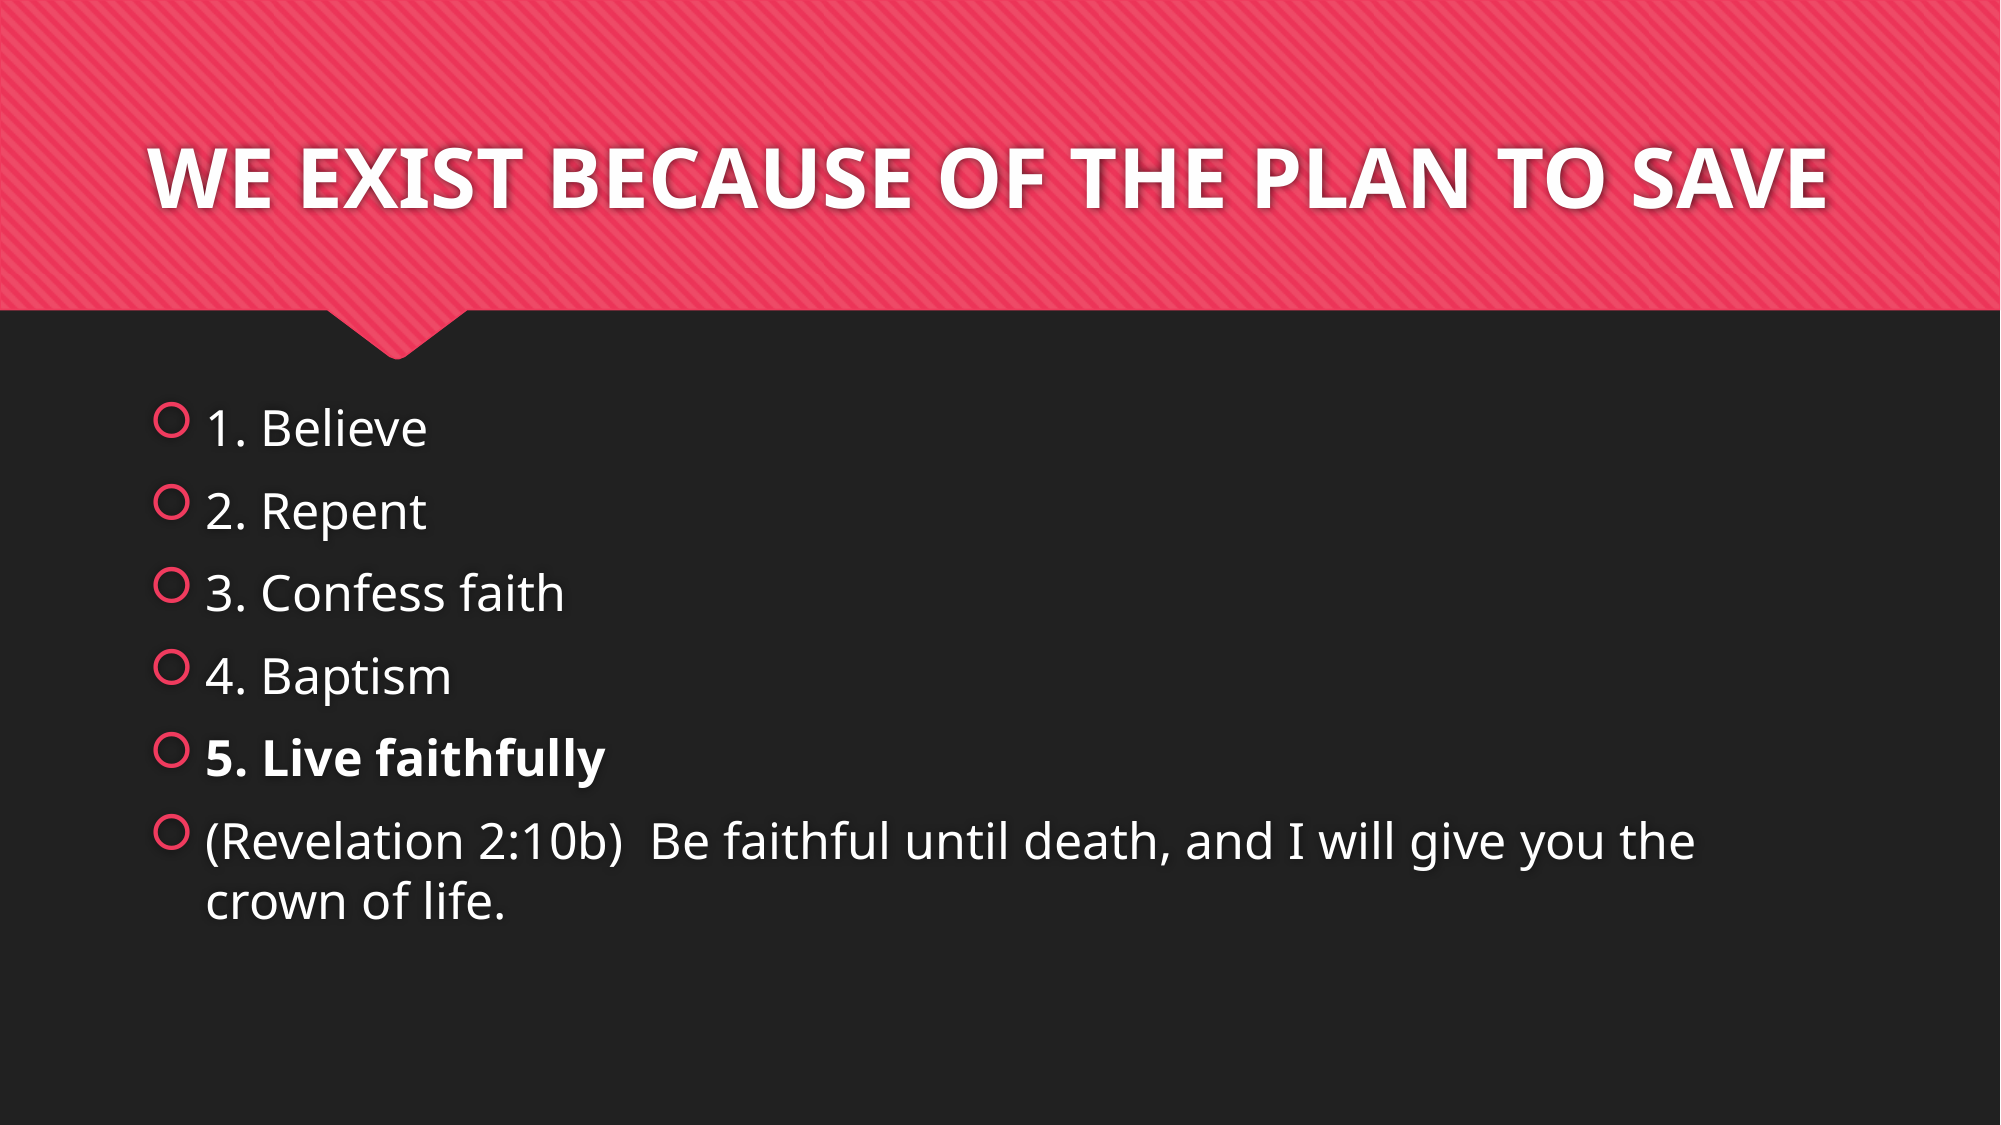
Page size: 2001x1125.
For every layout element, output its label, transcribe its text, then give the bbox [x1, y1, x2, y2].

list 1. Believe 2. Repent 3. Confess faith 4. Baptism 5. Live faithfully (Revelation 2:10b) Be faithful until death, and I will give you the crown of life. [134, 364, 1866, 962]
title WE EXIST BECAUSE OF THE PLAN TO SAVE [132, 73, 1868, 233]
